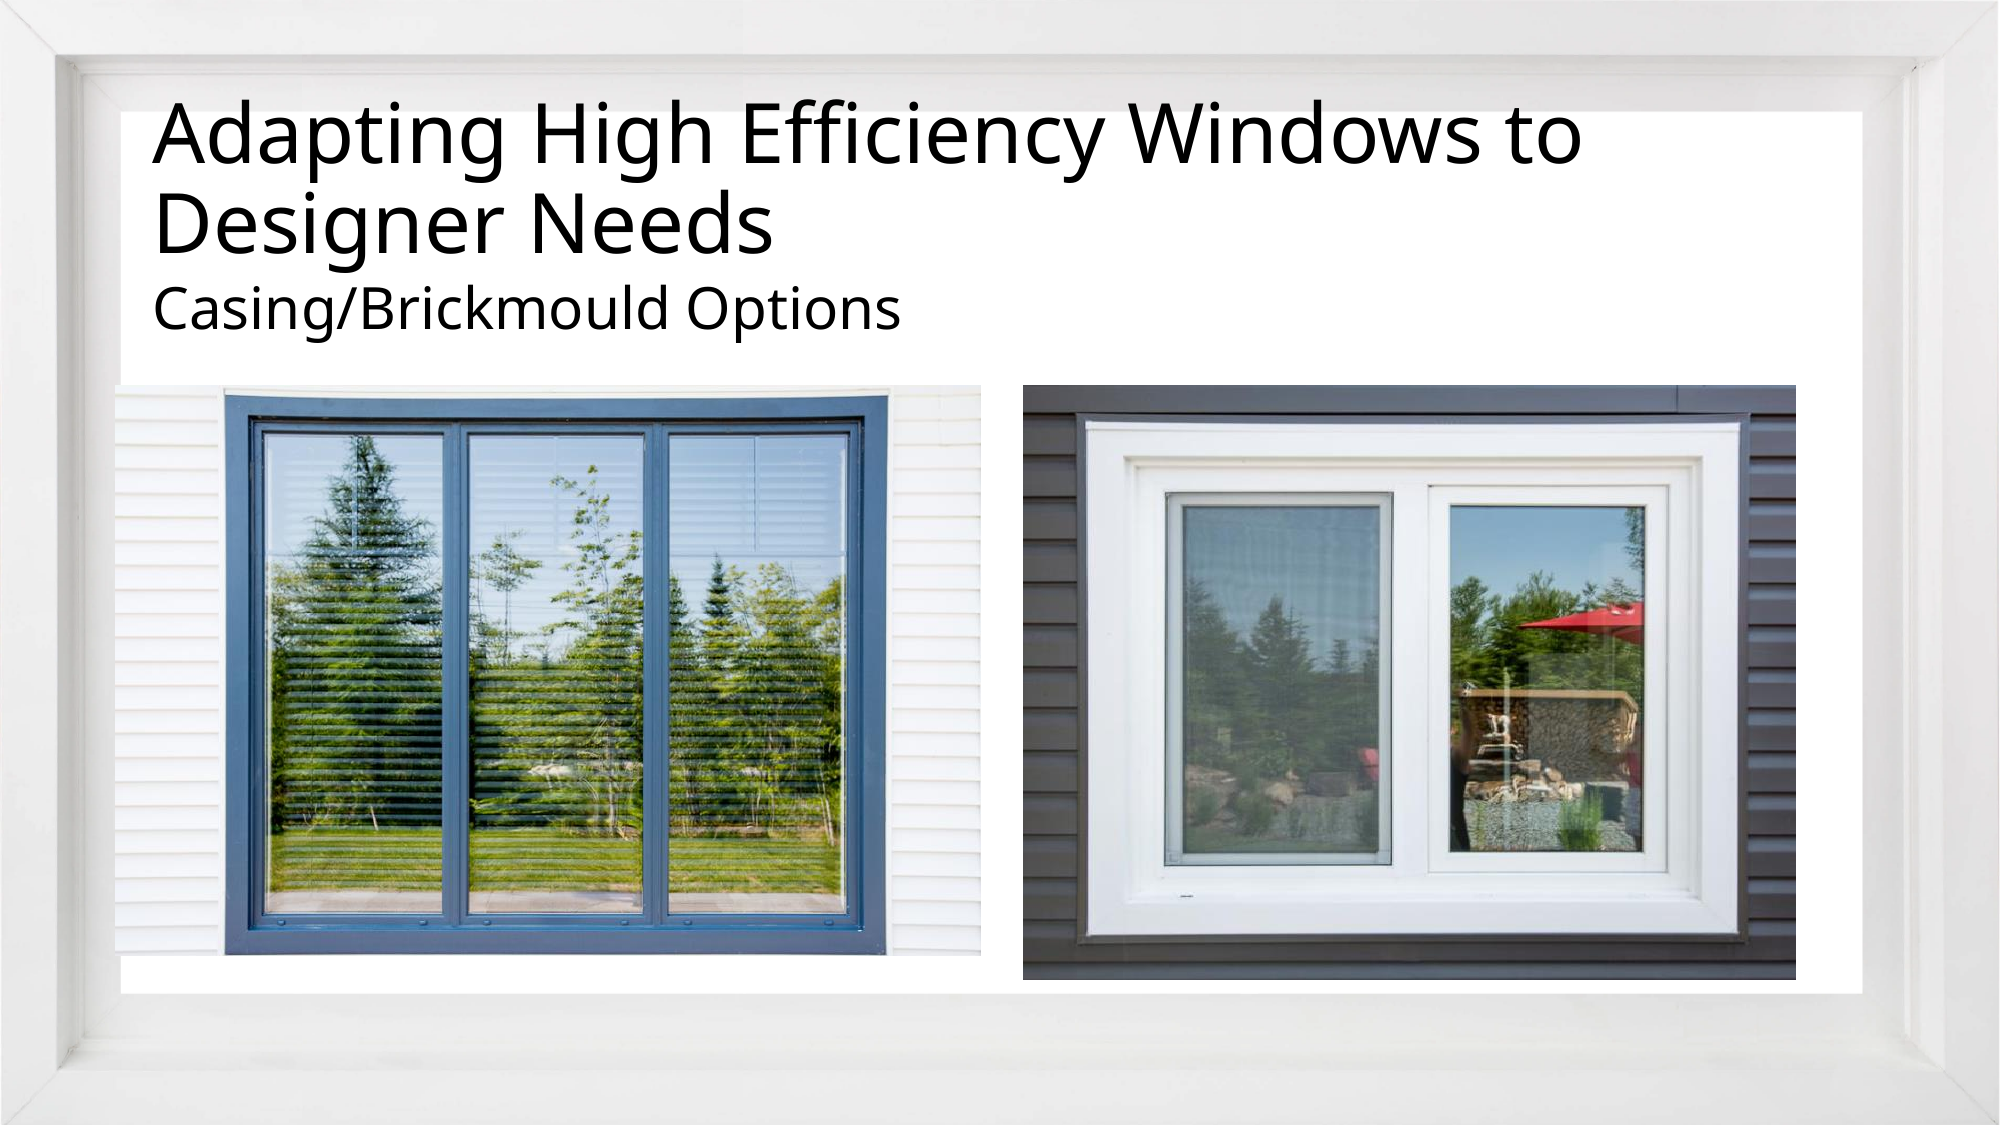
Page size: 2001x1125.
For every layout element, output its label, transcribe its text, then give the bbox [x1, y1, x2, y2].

title Adapting High Efficiency Windows to Designer Needs [137, 72, 1863, 271]
list Casing/Brickmould Options [137, 271, 1863, 994]
picture [0, 0, 2000, 1125]
